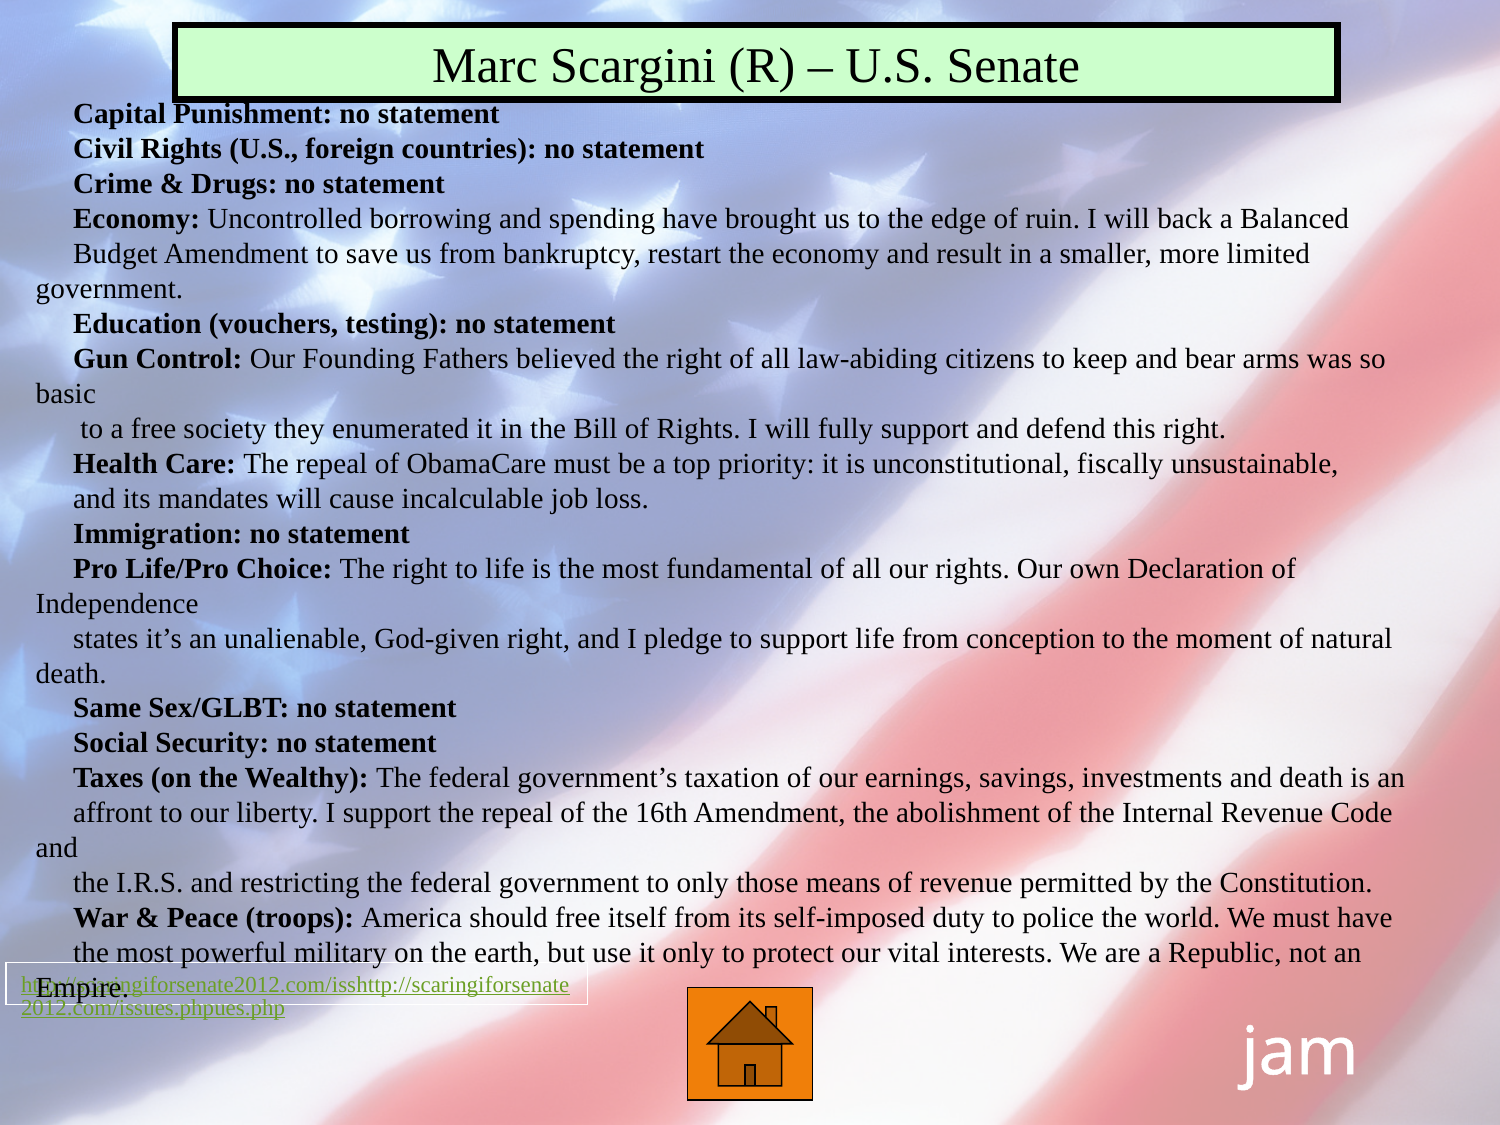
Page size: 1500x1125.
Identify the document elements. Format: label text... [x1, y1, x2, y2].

text_box Marc Scargini (R) – U.S. Senate [174, 24, 1338, 100]
text_box http://scaringiforsenate2012.com/isshttp://scaringiforsenate2012.com/issues.phpues.php [6, 962, 588, 1005]
subtitle jam [1100, 999, 1500, 1125]
text_box [687, 987, 813, 1101]
text_box Capital Punishment: no statement Civil Rights (U.S., foreign countries): no statement Crime & Drugs: no statement Economy: Uncontrolled borrowing and spending have brought us to the edge of ruin. I will back a Balanced Budget Amendment to save us from bankruptcy, restart the economy and result in a smaller, more limited government. Education (vouchers, testing): no statement Gun Control: Our Founding Fathers believed the right of all law-abiding citizens to keep and bear arms was so basic to a free society they enumerated it in the Bill of Rights. I will fully support and defend this right. Health Care: The repeal of ObamaCare must be a top priority: it is unconstitutional, fiscally unsustainable, and its mandates will cause incalculable job loss. Immigration: no statement Pro Life/Pro Choice: The right to life is the most fundamental of all our rights. Our own Declaration of Independence states it’s an unalienable, God-given right, and I pledge to support life from conception to the moment of natural death. Same Sex/GLBT: no statement Social Security: no statement Taxes (on the Wealthy): The federal government’s taxation of our earnings, savings, investments and death is an affront to our liberty. I support the repeal of the 16th Amendment, the abolishment of the Internal Revenue Code and the I.R.S. and restricting the federal government to only those means of revenue permitted by the Constitution. War & Peace (troops): America should free itself from its self-imposed duty to police the world. We must have the most powerful military on the earth, but use it only to protect our vital interests. We are a Republic, not an Empire. [20, 191, 1458, 906]
